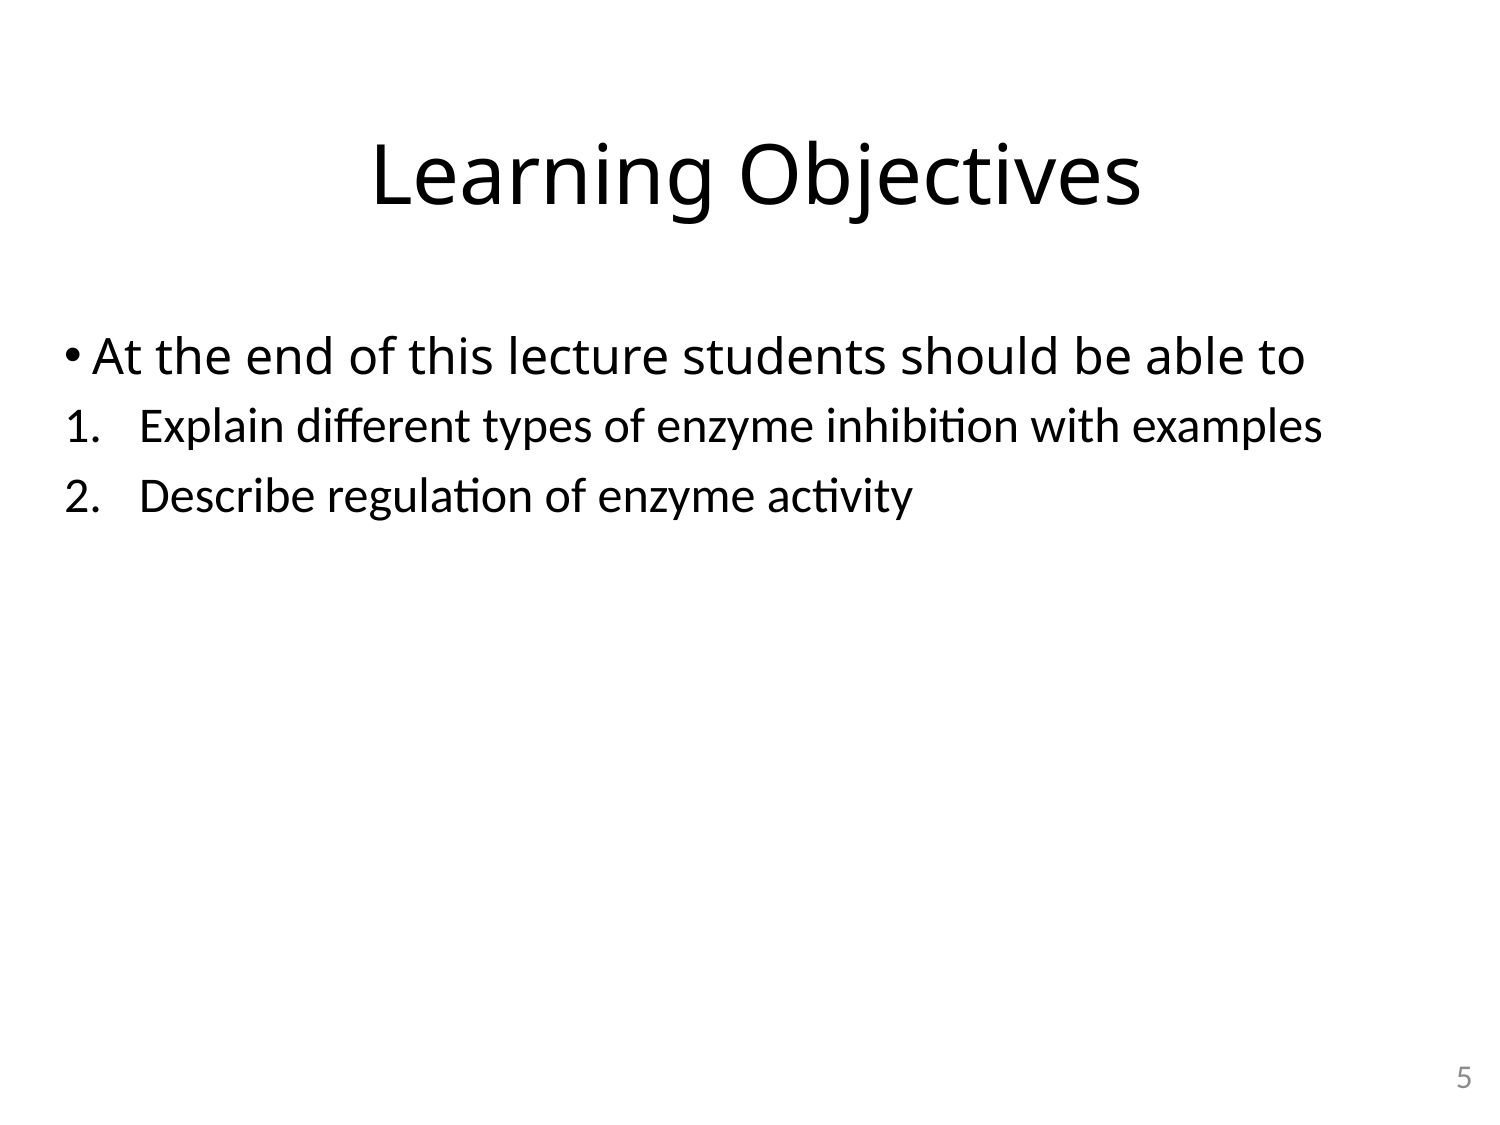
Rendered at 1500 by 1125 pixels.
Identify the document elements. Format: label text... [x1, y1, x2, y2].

slide_number 5 [1396, 1025, 1488, 1125]
list Learning Objectives At the end of this lecture students should be able to Explain different types of enzyme inhibition with examples Describe regulation of enzyme activity [49, 125, 1465, 1125]
